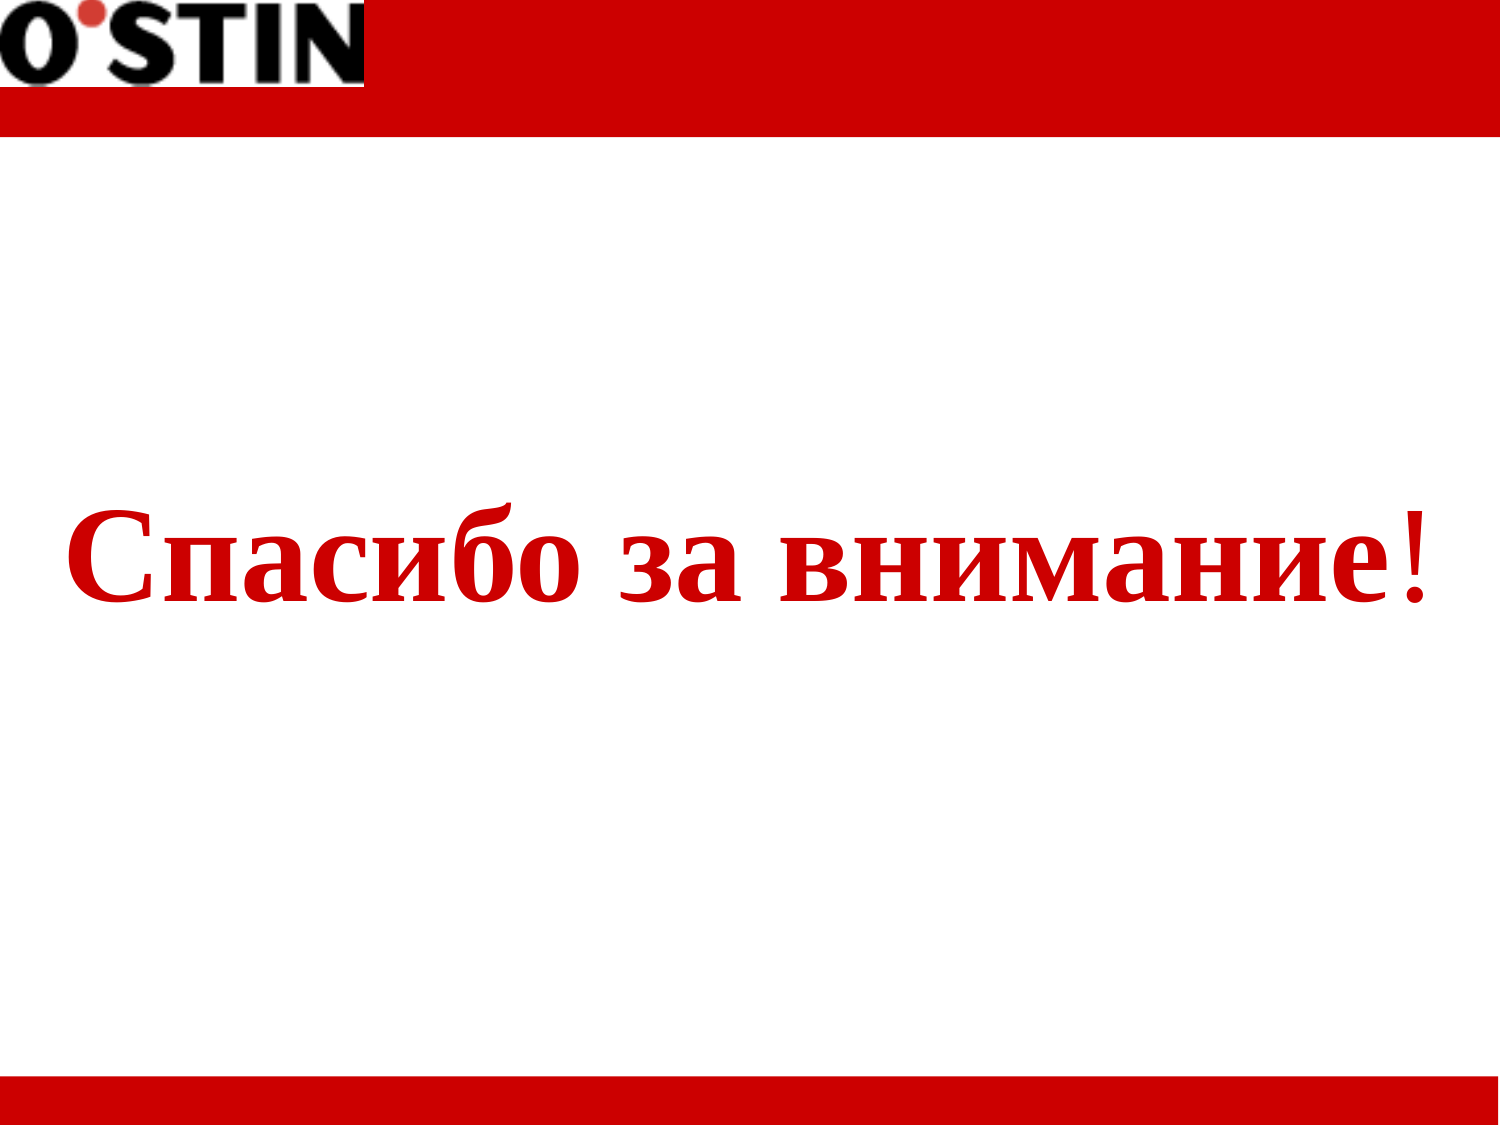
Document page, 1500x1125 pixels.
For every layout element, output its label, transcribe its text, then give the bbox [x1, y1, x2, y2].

picture [0, 0, 364, 88]
text_box Спасибо за внимание! [0, 457, 1500, 637]
text_box [0, 0, 1500, 139]
text_box [0, 1074, 1500, 1125]
